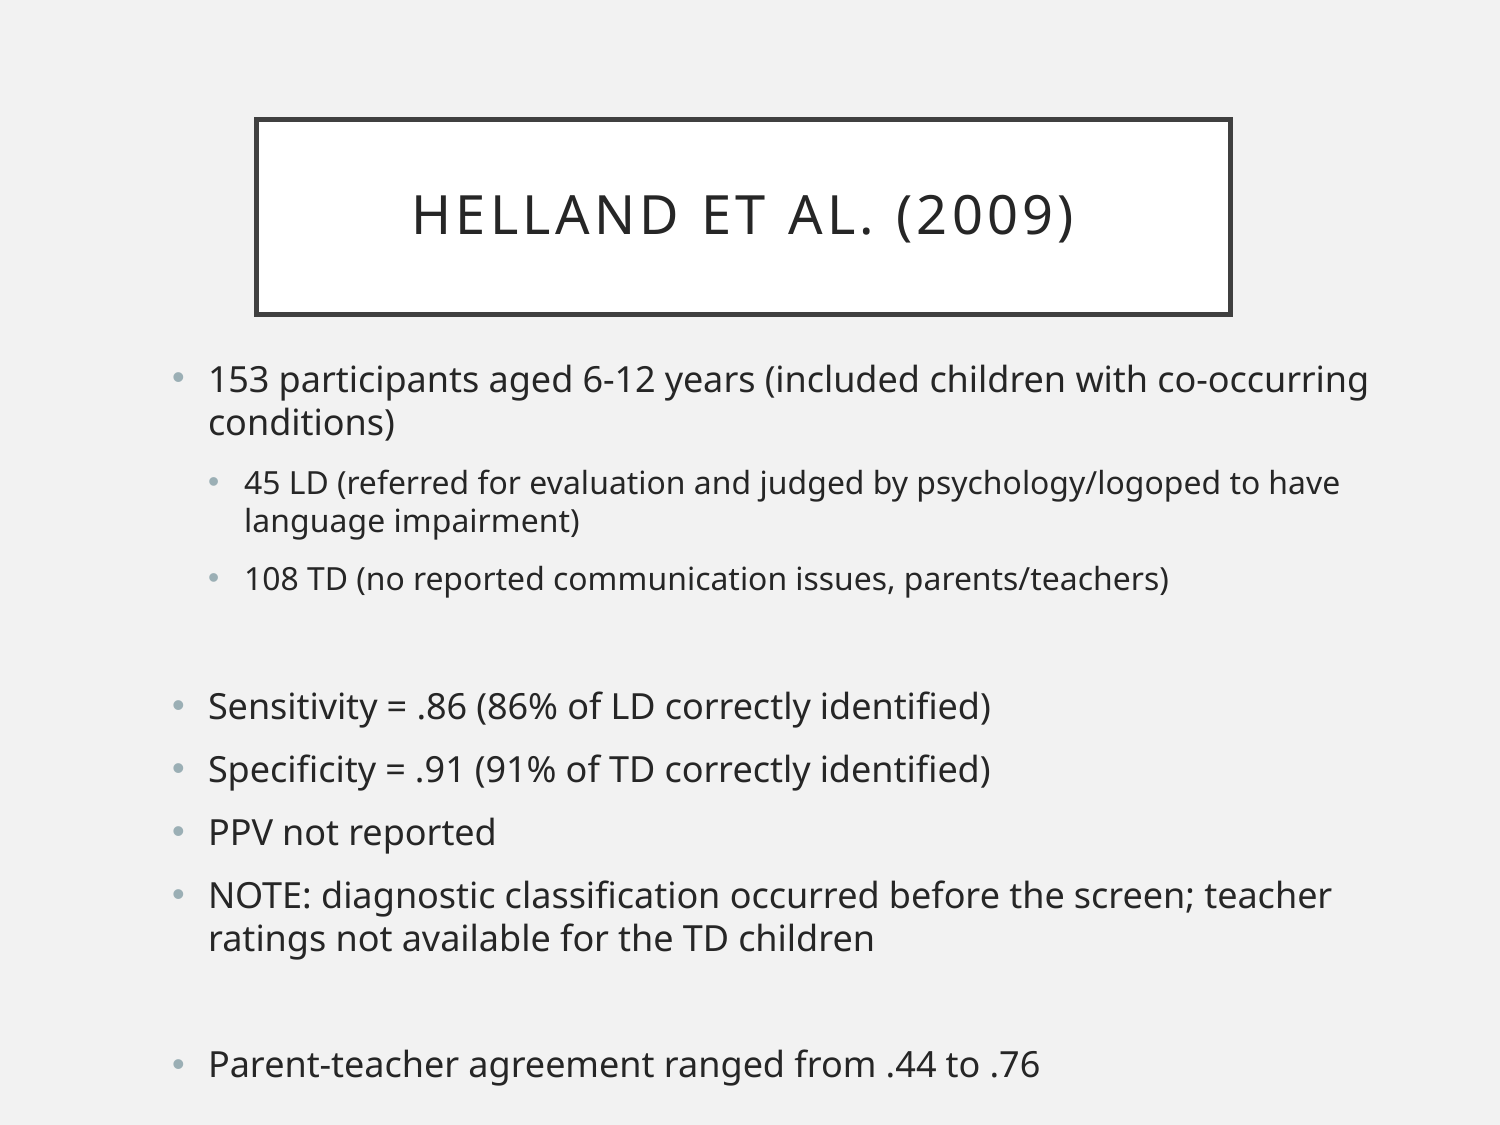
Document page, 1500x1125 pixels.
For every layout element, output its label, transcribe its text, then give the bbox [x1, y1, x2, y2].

title Helland et al. (2009) [254, 117, 1233, 317]
list 153 participants aged 6-12 years (included children with co-occurring conditions) 45 LD (referred for evaluation and judged by psychology/logoped to have language impairment) 108 TD (no reported communication issues, parents/teachers) Sensitivity = .86 (86% of LD correctly identified) Specificity = .91 (91% of TD correctly identified) PPV not reported NOTE: diagnostic classification occurred before the screen; teacher ratings not available for the TD children Parent-teacher agreement ranged from .44 to .76 [157, 348, 1425, 1093]
